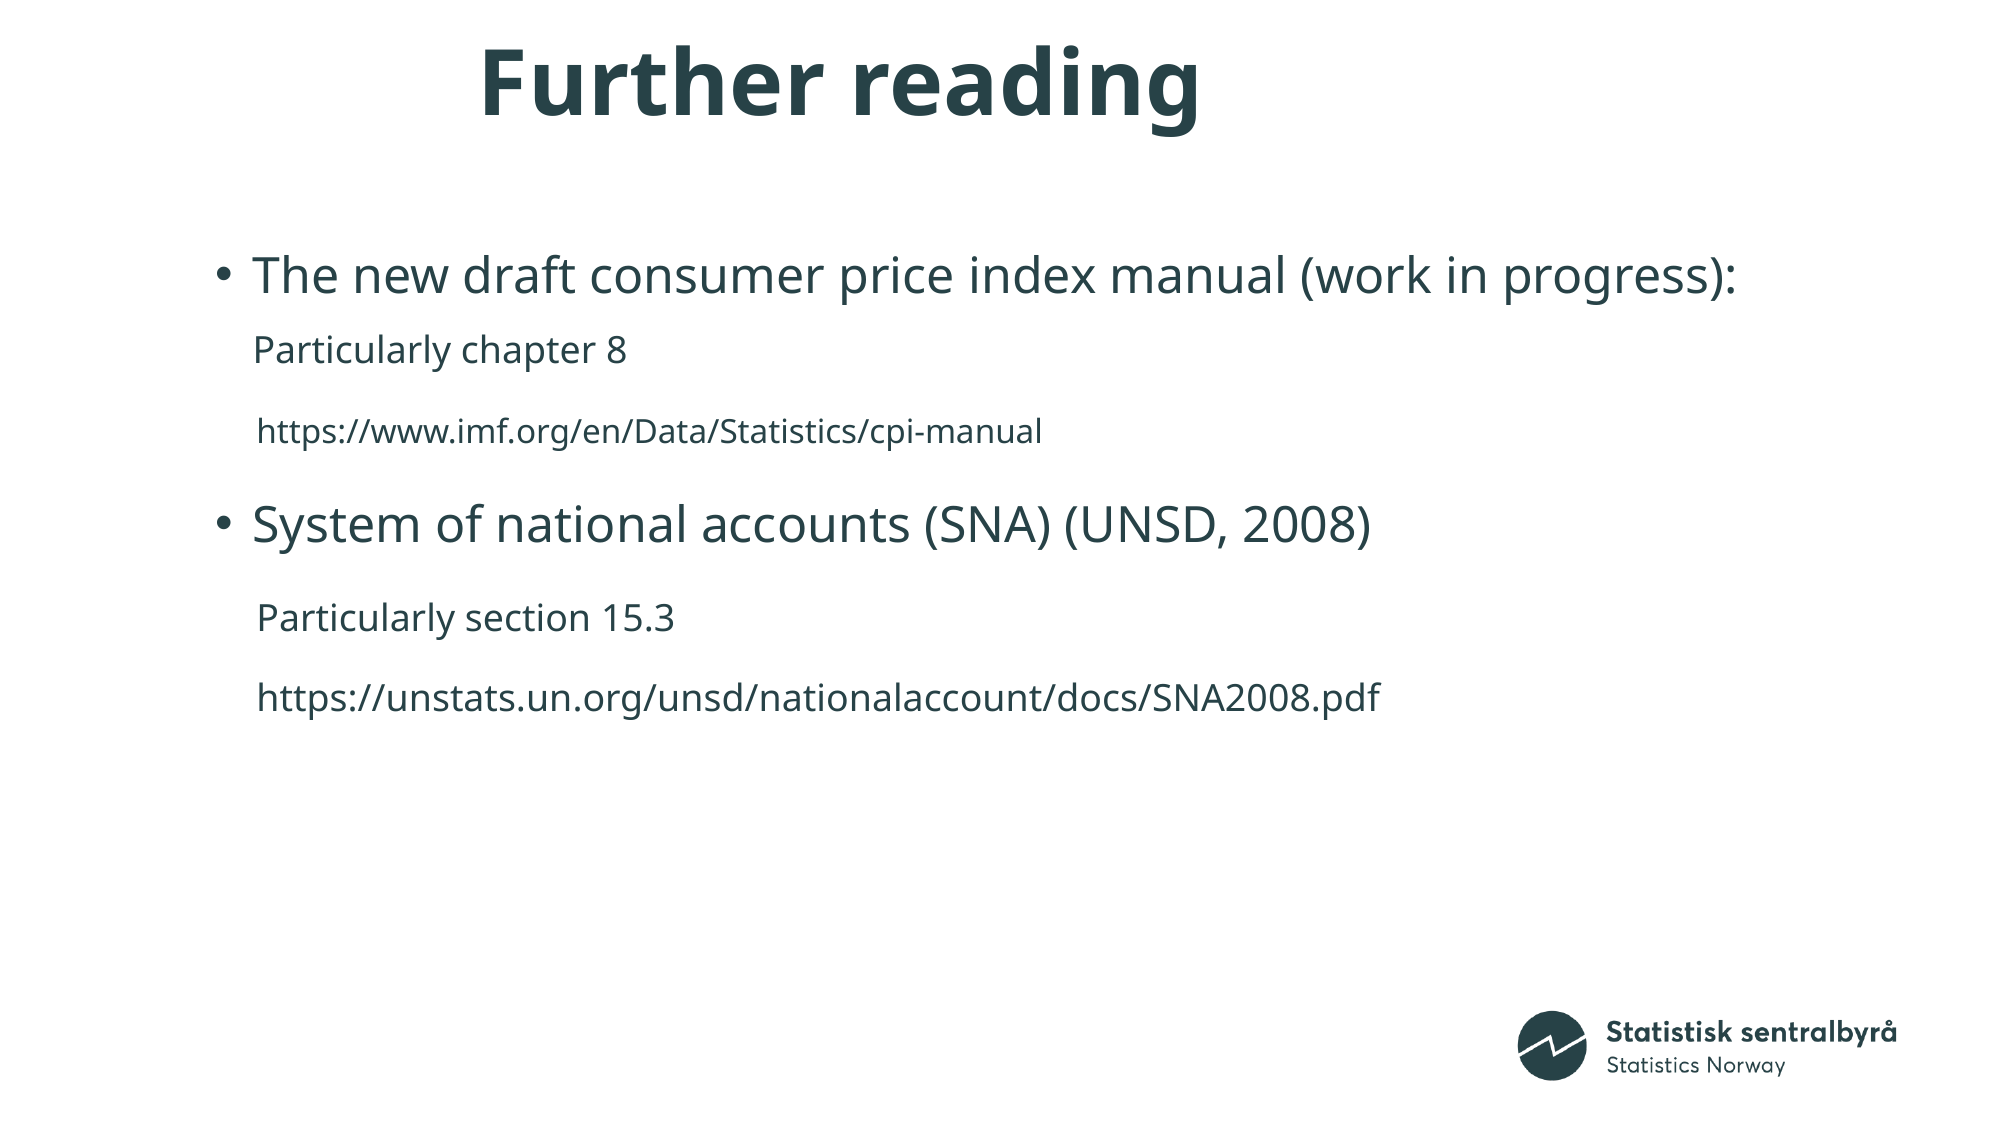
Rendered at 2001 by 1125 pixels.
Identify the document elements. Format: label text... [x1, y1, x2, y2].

title Further reading [462, 19, 1682, 161]
picture [1503, 995, 2000, 1125]
list The new draft consumer price index manual (work in progress): Particularly chapter 8 https://www.imf.org/en/Data/Statistics/cpi-manual System of national accounts (SNA) (UNSD, 2008) Particularly section 15.3 https://unstats.un.org/unsd/nationalaccount/docs/SNA2008.pdf [200, 206, 1784, 959]
